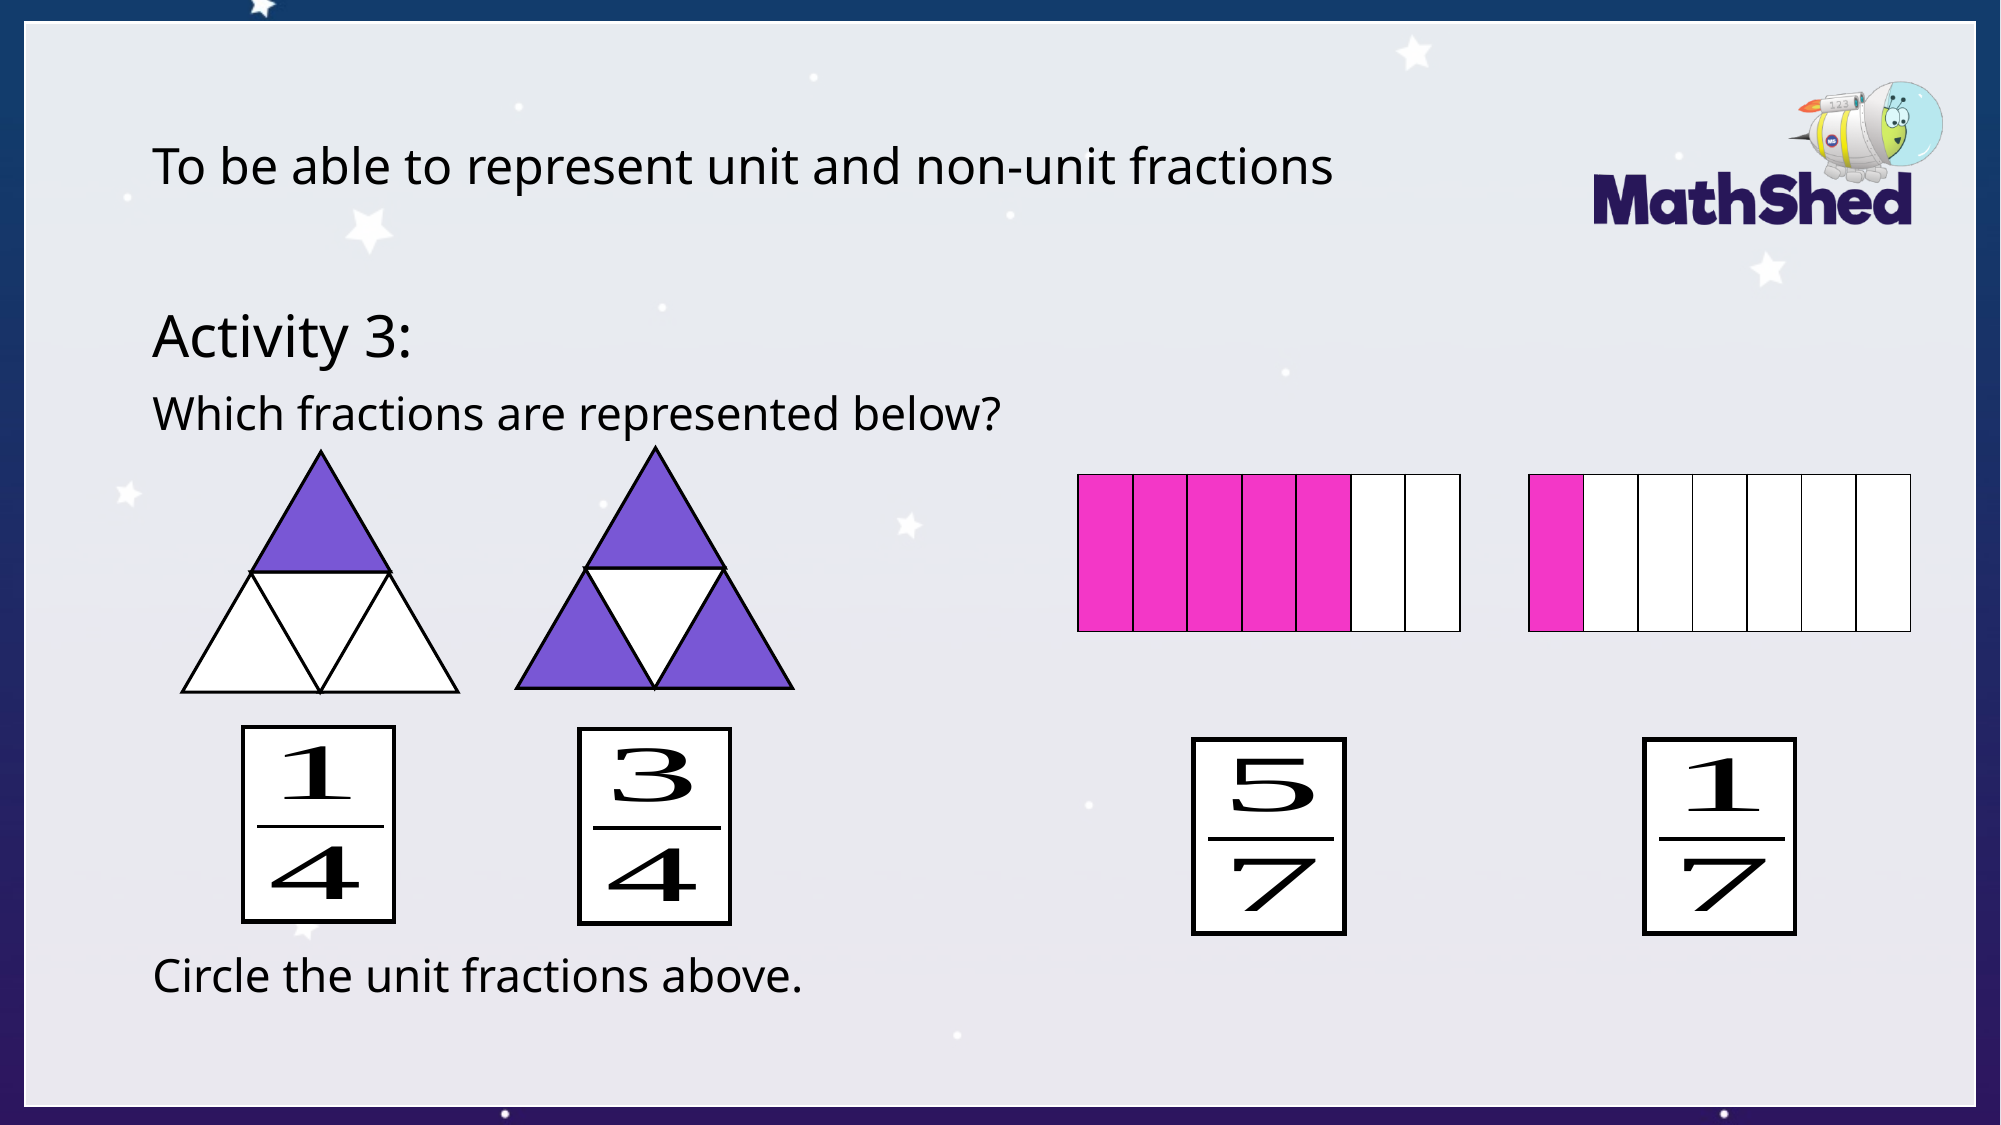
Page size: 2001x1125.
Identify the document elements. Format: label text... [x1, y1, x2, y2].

table_header [1188, 475, 1241, 631]
table_header [1352, 475, 1404, 631]
table_header [1802, 475, 1855, 631]
table_header [1584, 475, 1637, 631]
table_header [1639, 475, 1692, 631]
text_box [514, 570, 652, 690]
table_header [1748, 475, 1801, 631]
table_header [1134, 475, 1186, 631]
table_header [1406, 475, 1459, 631]
text_box [180, 574, 317, 694]
text_box [249, 573, 391, 695]
table_header [1297, 475, 1350, 631]
text_box [656, 570, 795, 690]
table_header [1079, 475, 1132, 631]
text_box [584, 570, 725, 691]
title To be able to represent unit and non-unit fractions [137, 59, 1578, 278]
picture [0, 0, 2001, 1125]
text_box [583, 445, 728, 570]
table_header [1693, 475, 1746, 631]
list Activity 3: Which fractions are represented below? Circle the unit fractions above. [137, 299, 1863, 1014]
text_box [321, 574, 460, 694]
table_header [1530, 475, 1583, 631]
table_header [1243, 475, 1295, 631]
text_box [249, 449, 393, 573]
table_header [1857, 475, 1910, 631]
